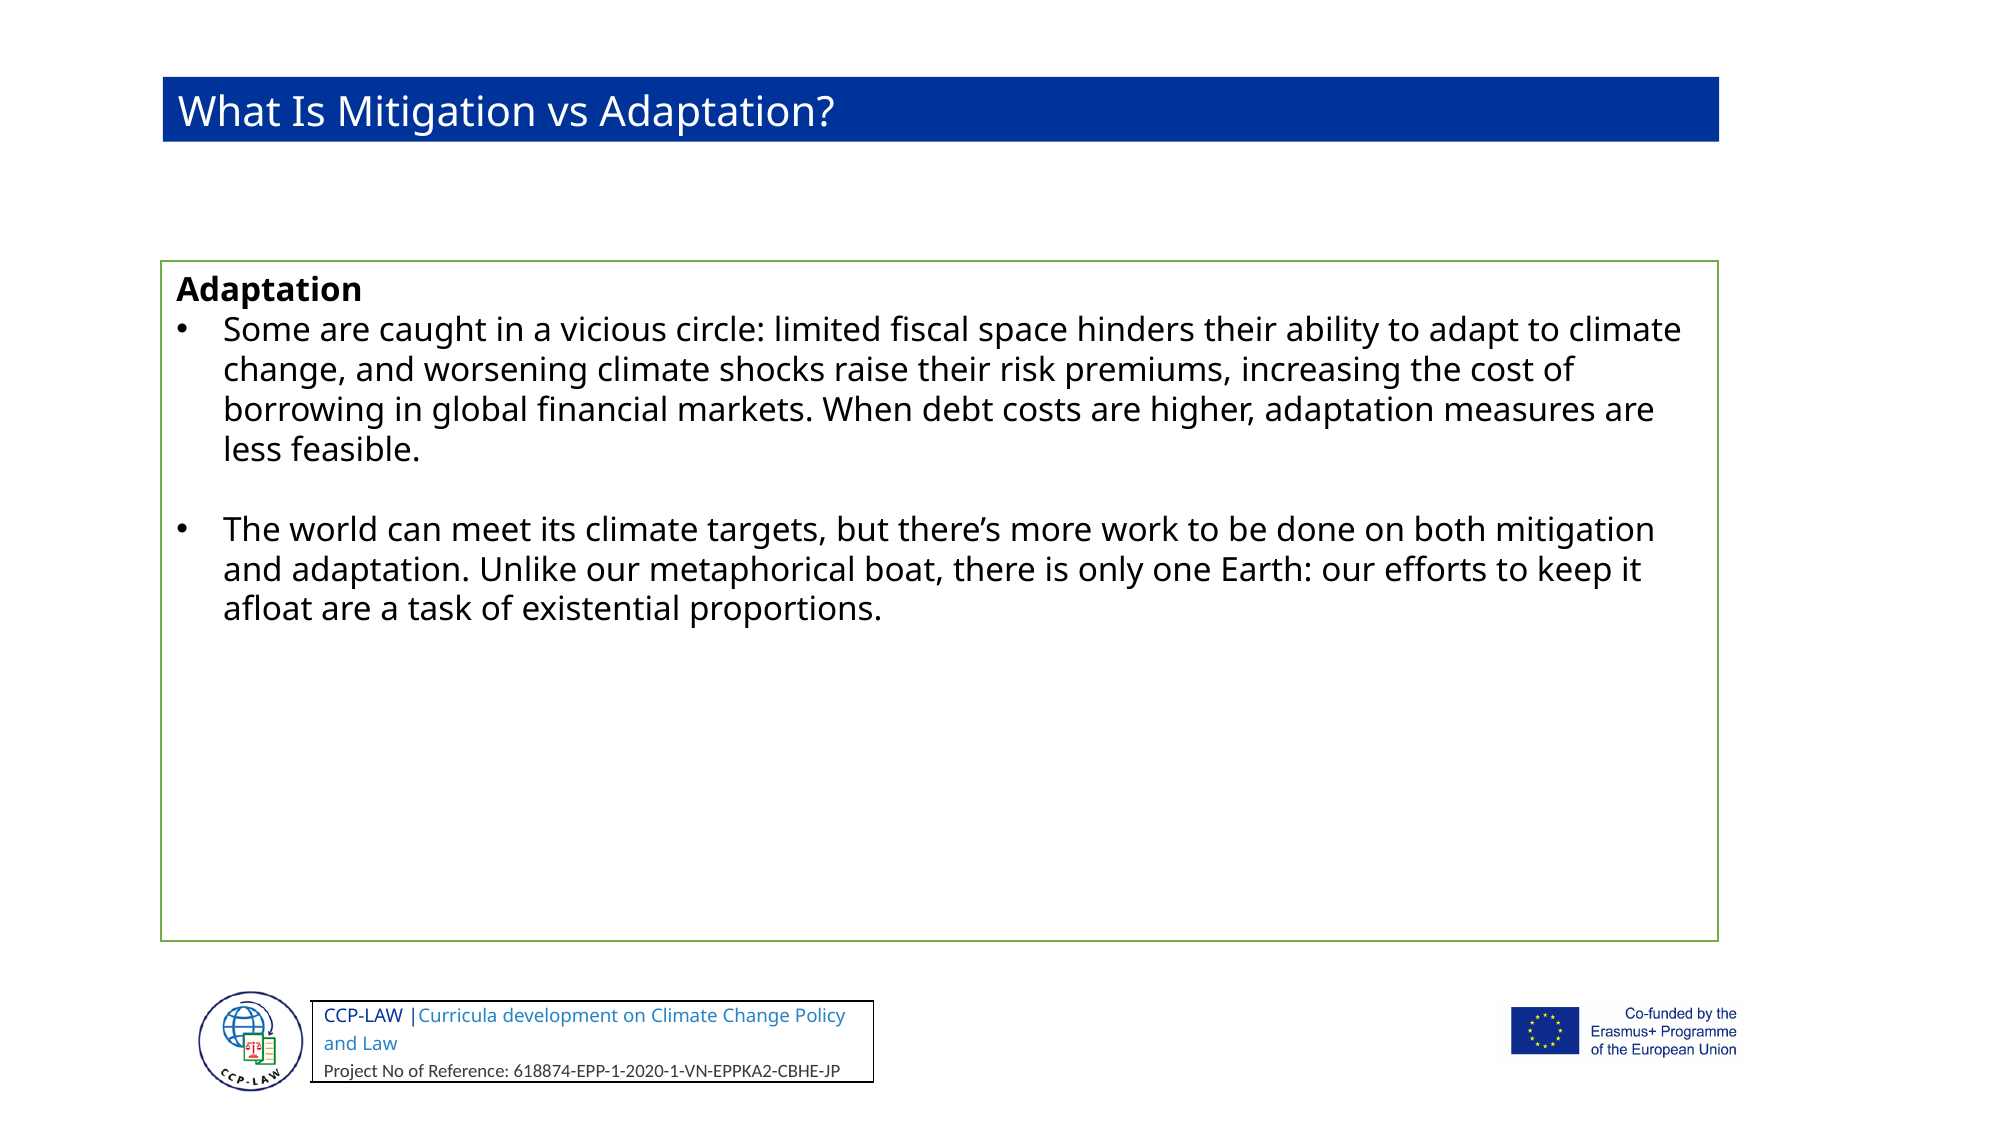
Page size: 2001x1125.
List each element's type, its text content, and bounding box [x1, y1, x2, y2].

text_box Adaptation Some are caught in a vicious circle: limited fiscal space hinders their ability to adapt to climate change, and worsening climate shocks raise their risk premiums, increasing the cost of borrowing in global financial markets. When debt costs are higher, adaptation measures are less feasible. The world can meet its climate targets, but there’s more work to be done on both mitigation and adaptation. Unlike our metaphorical boat, there is only one Earth: our efforts to keep it afloat are a task of existential proportions. [161, 261, 1718, 942]
text_box What Is Mitigation vs Adaptation? [162, 76, 1720, 142]
picture [1497, 997, 1748, 1068]
picture [195, 984, 310, 1095]
